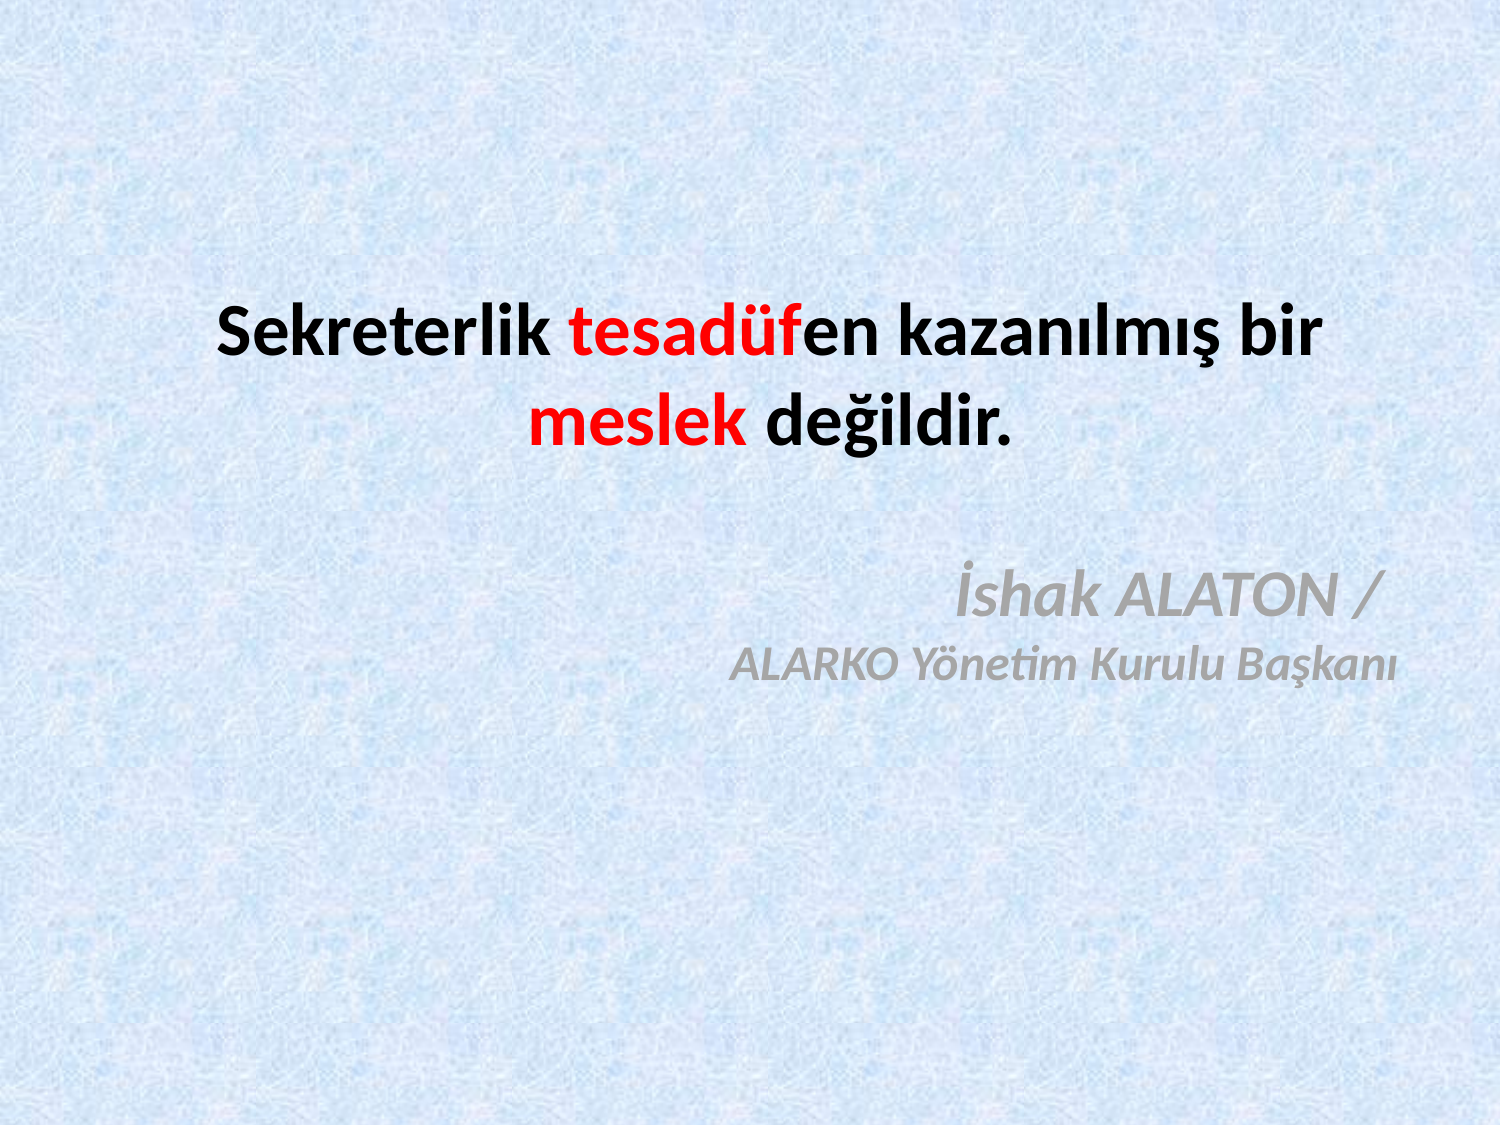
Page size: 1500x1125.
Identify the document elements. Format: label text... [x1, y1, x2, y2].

text_box Sekreterlik tesadüfen kazanılmış bir meslek değildir. İshak ALATON / ALARKO Yönetim Kurulu Başkanı [127, 272, 1414, 698]
picture [0, 0, 1500, 1125]
